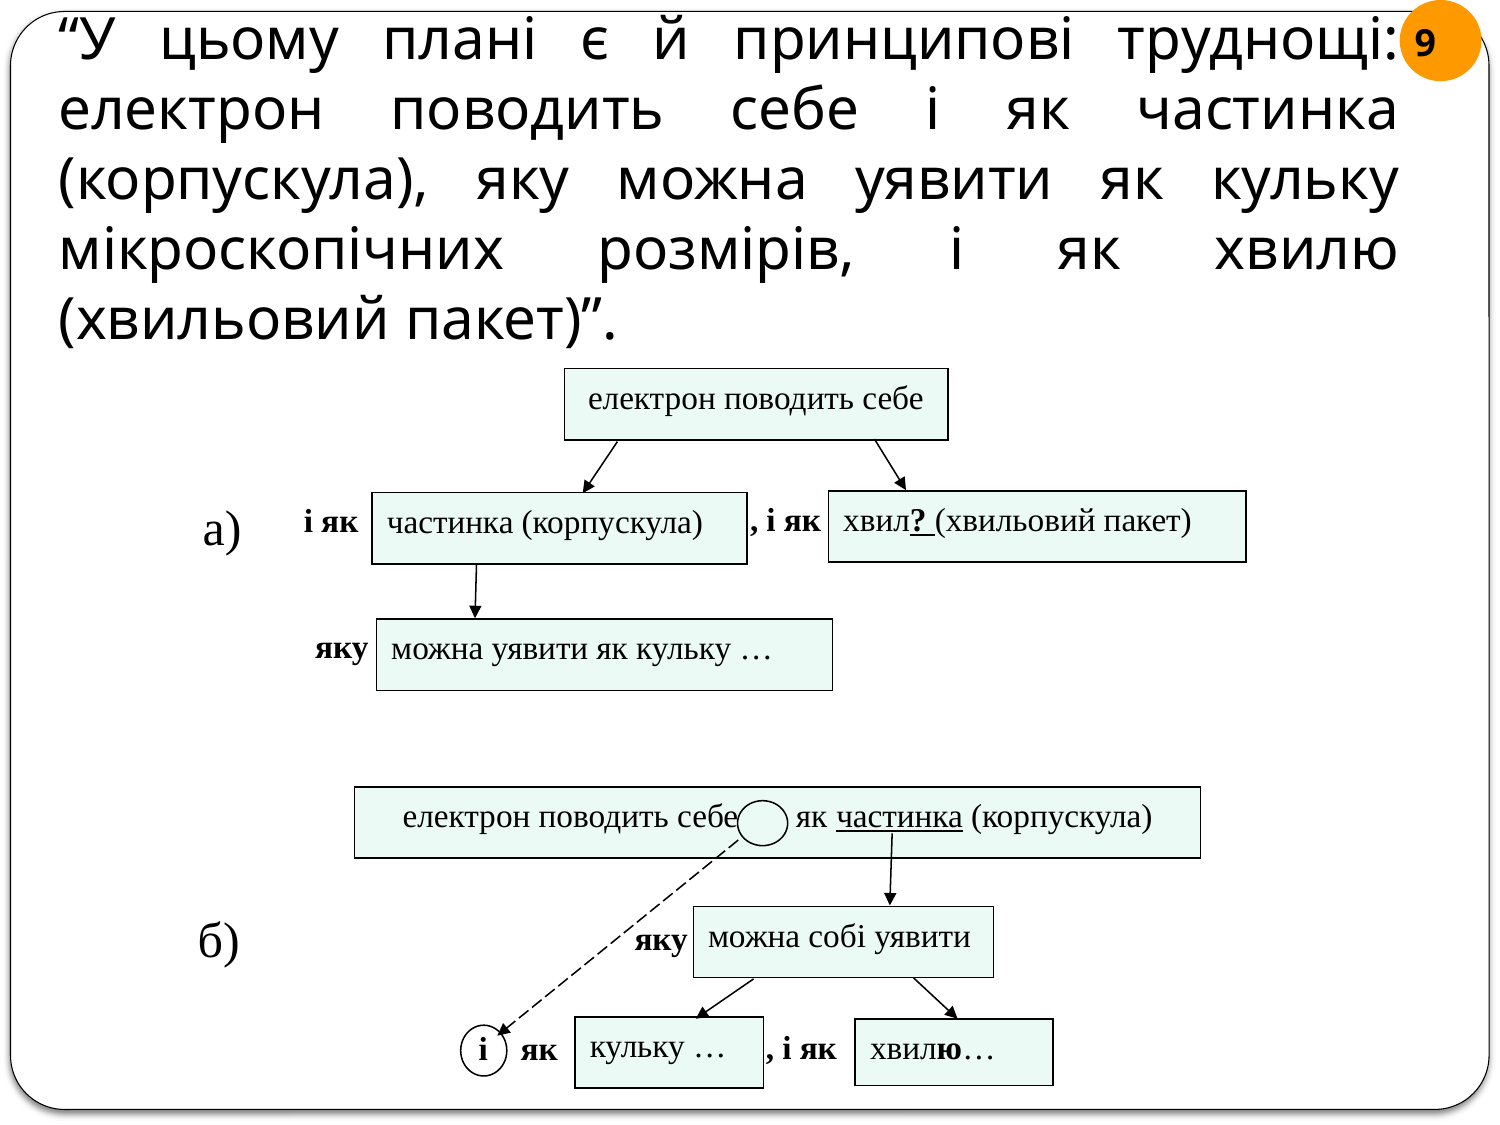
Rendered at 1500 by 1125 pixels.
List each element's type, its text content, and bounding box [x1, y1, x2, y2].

text_box “У цьому плані є й принципові труднощі: електрон поводить себе і як частинка (корпускула), яку можна уявити як кульку мікроскопічних розмірів, і як хвилю (хвильовий пакет)”. [43, 0, 1414, 359]
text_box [1399, 0, 1483, 82]
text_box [182, 368, 1247, 1101]
